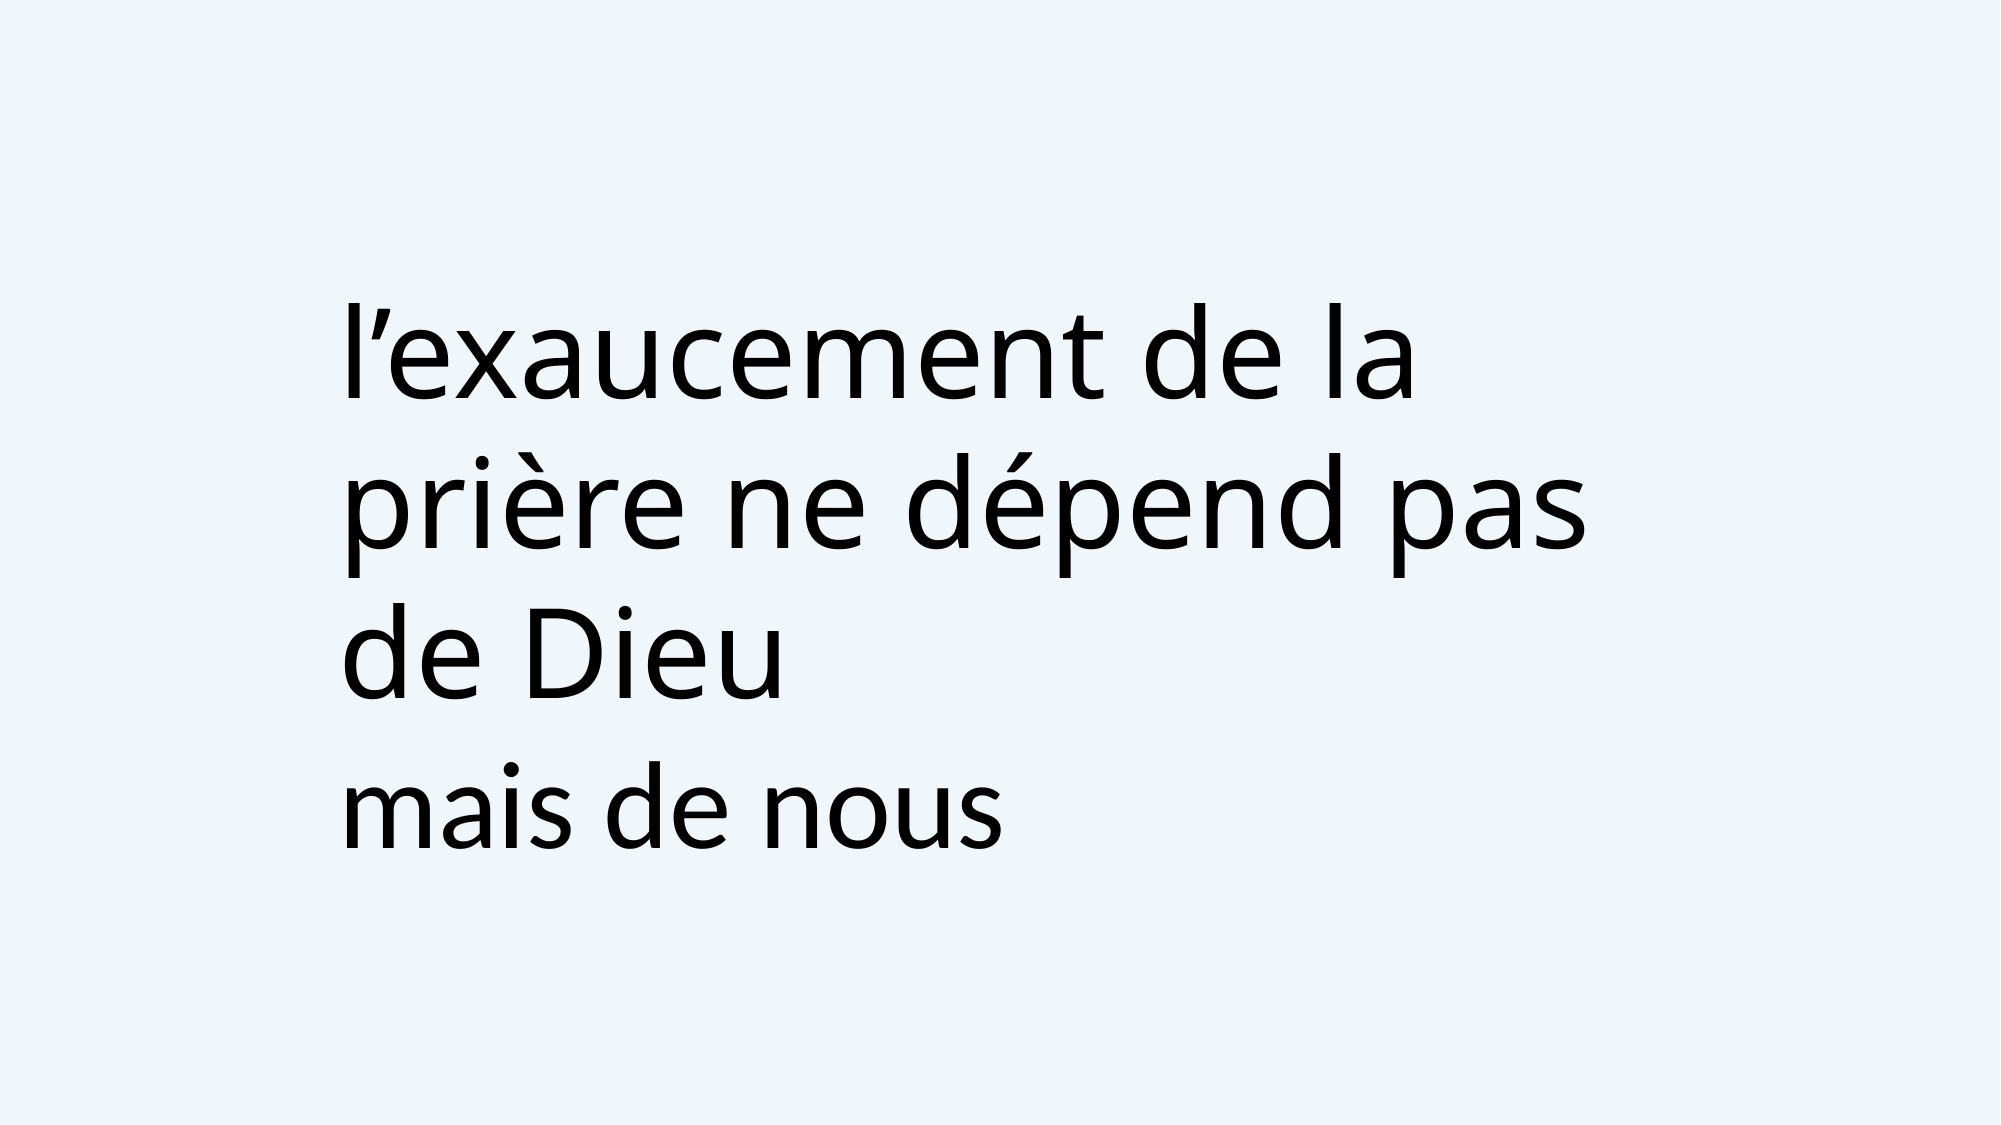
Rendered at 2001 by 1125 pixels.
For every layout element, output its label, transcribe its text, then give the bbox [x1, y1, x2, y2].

text_box l’exaucement de la prière ne dépend pas de Dieu mais de nous [323, 265, 1721, 881]
